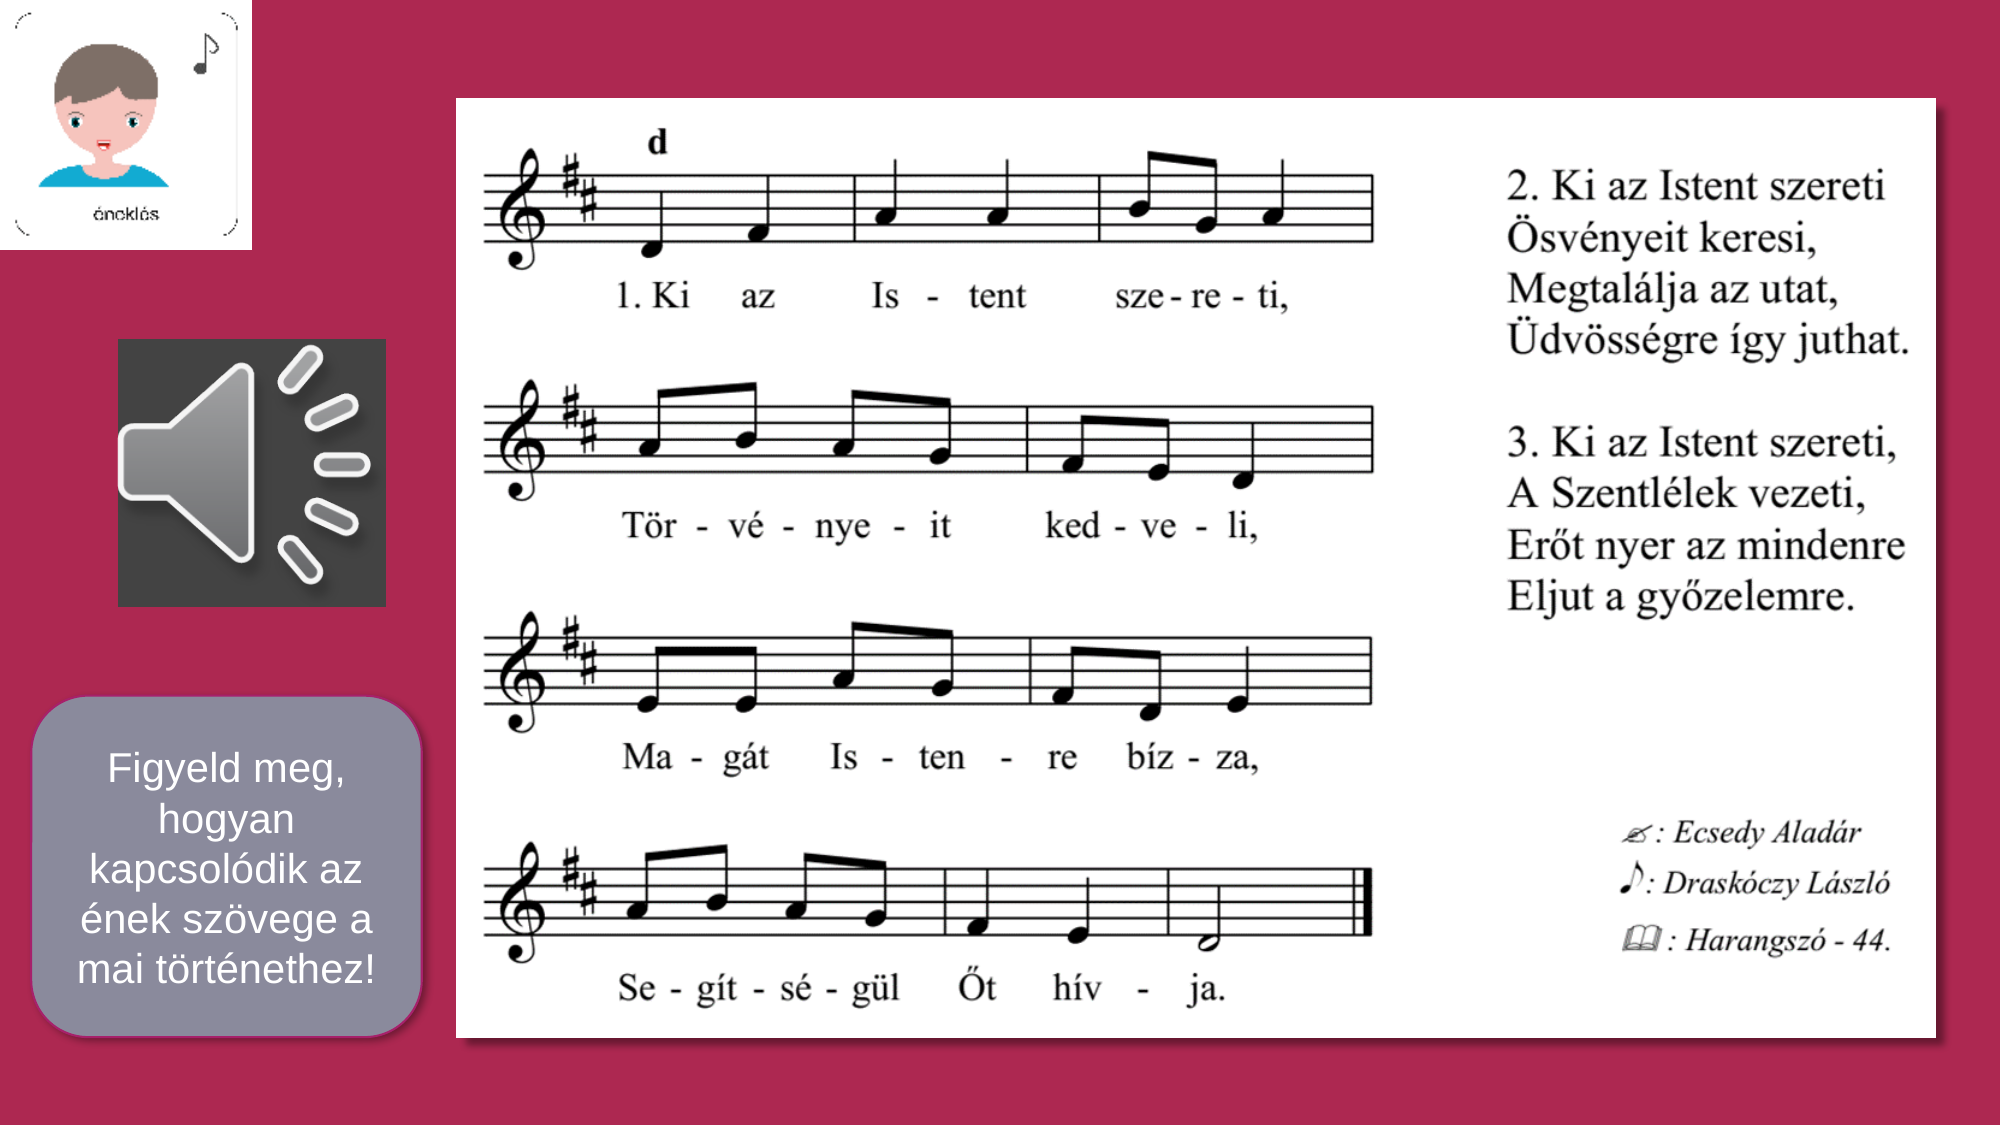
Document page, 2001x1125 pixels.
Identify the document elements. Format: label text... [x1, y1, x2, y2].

picture [456, 98, 1936, 1038]
picture [116, 337, 387, 608]
picture [0, 0, 252, 250]
text_box Figyeld meg, hogyan kapcsolódik az ének szövege a mai történethez! [30, 694, 423, 1039]
